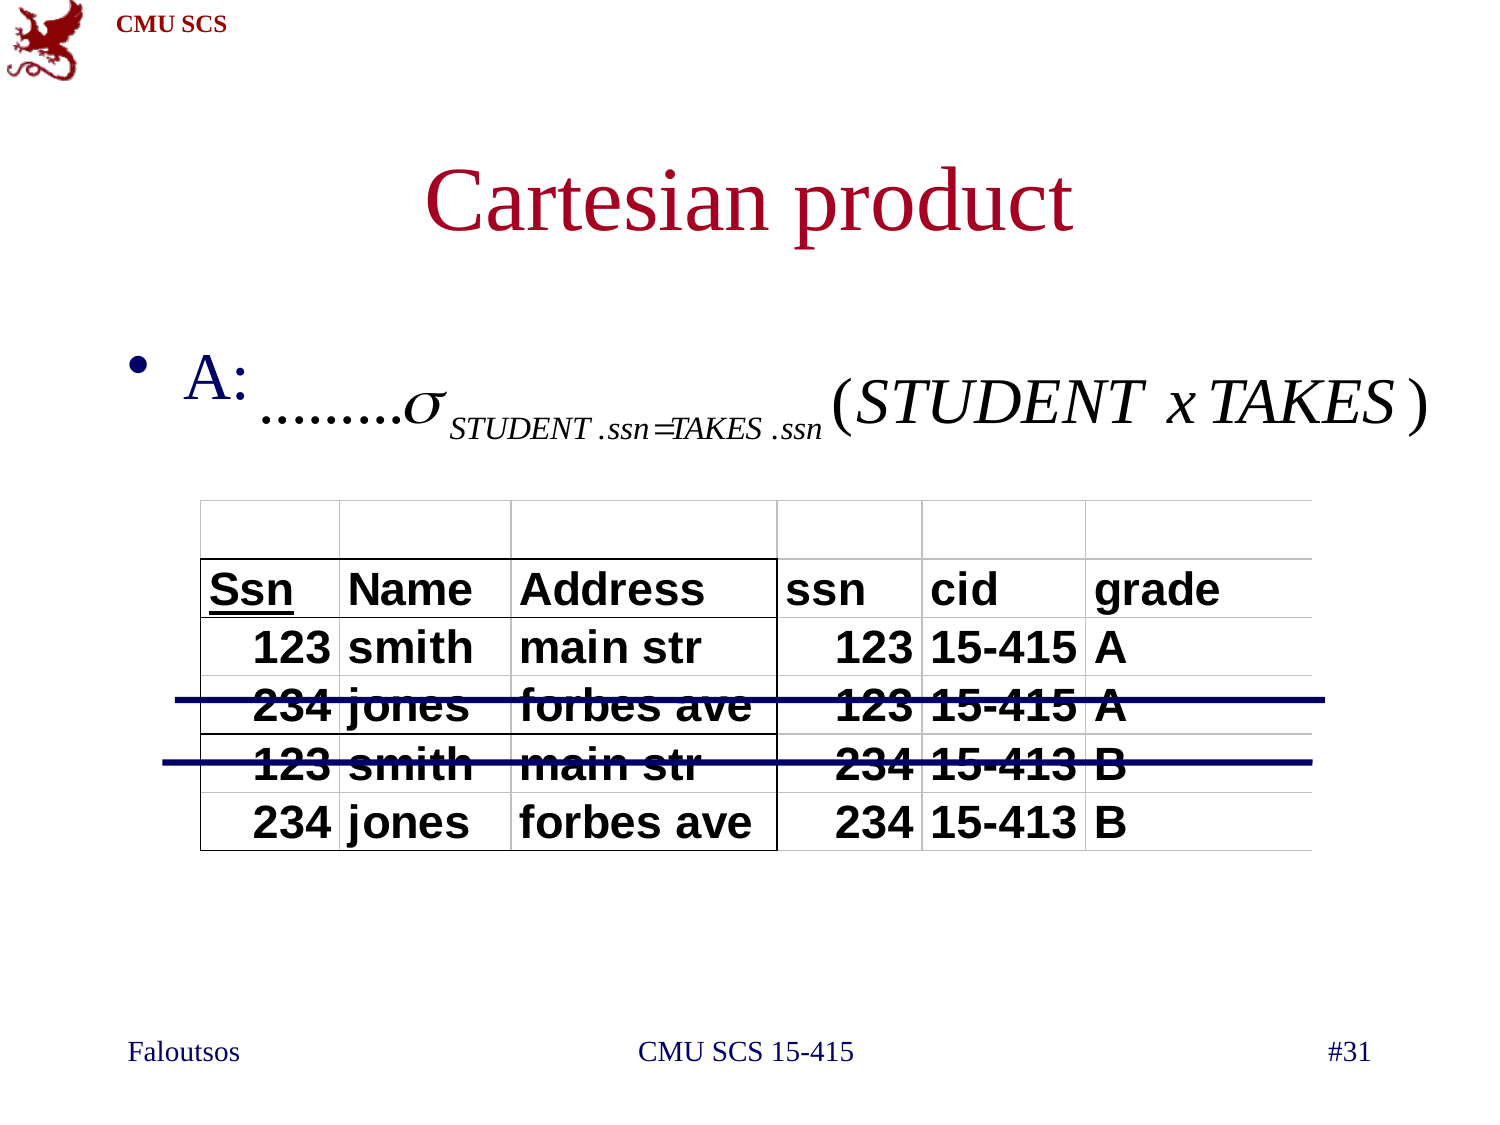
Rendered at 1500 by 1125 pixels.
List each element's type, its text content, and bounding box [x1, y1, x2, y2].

title Cartesian product [112, 99, 1388, 288]
slide_number Faloutsos [112, 1024, 426, 1101]
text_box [254, 362, 1439, 452]
picture [6, 0, 85, 82]
list A: [112, 324, 313, 426]
footer CMU SCS 15-415 [512, 1024, 988, 1101]
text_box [199, 499, 1314, 852]
slide_number #31 [1074, 1024, 1388, 1101]
